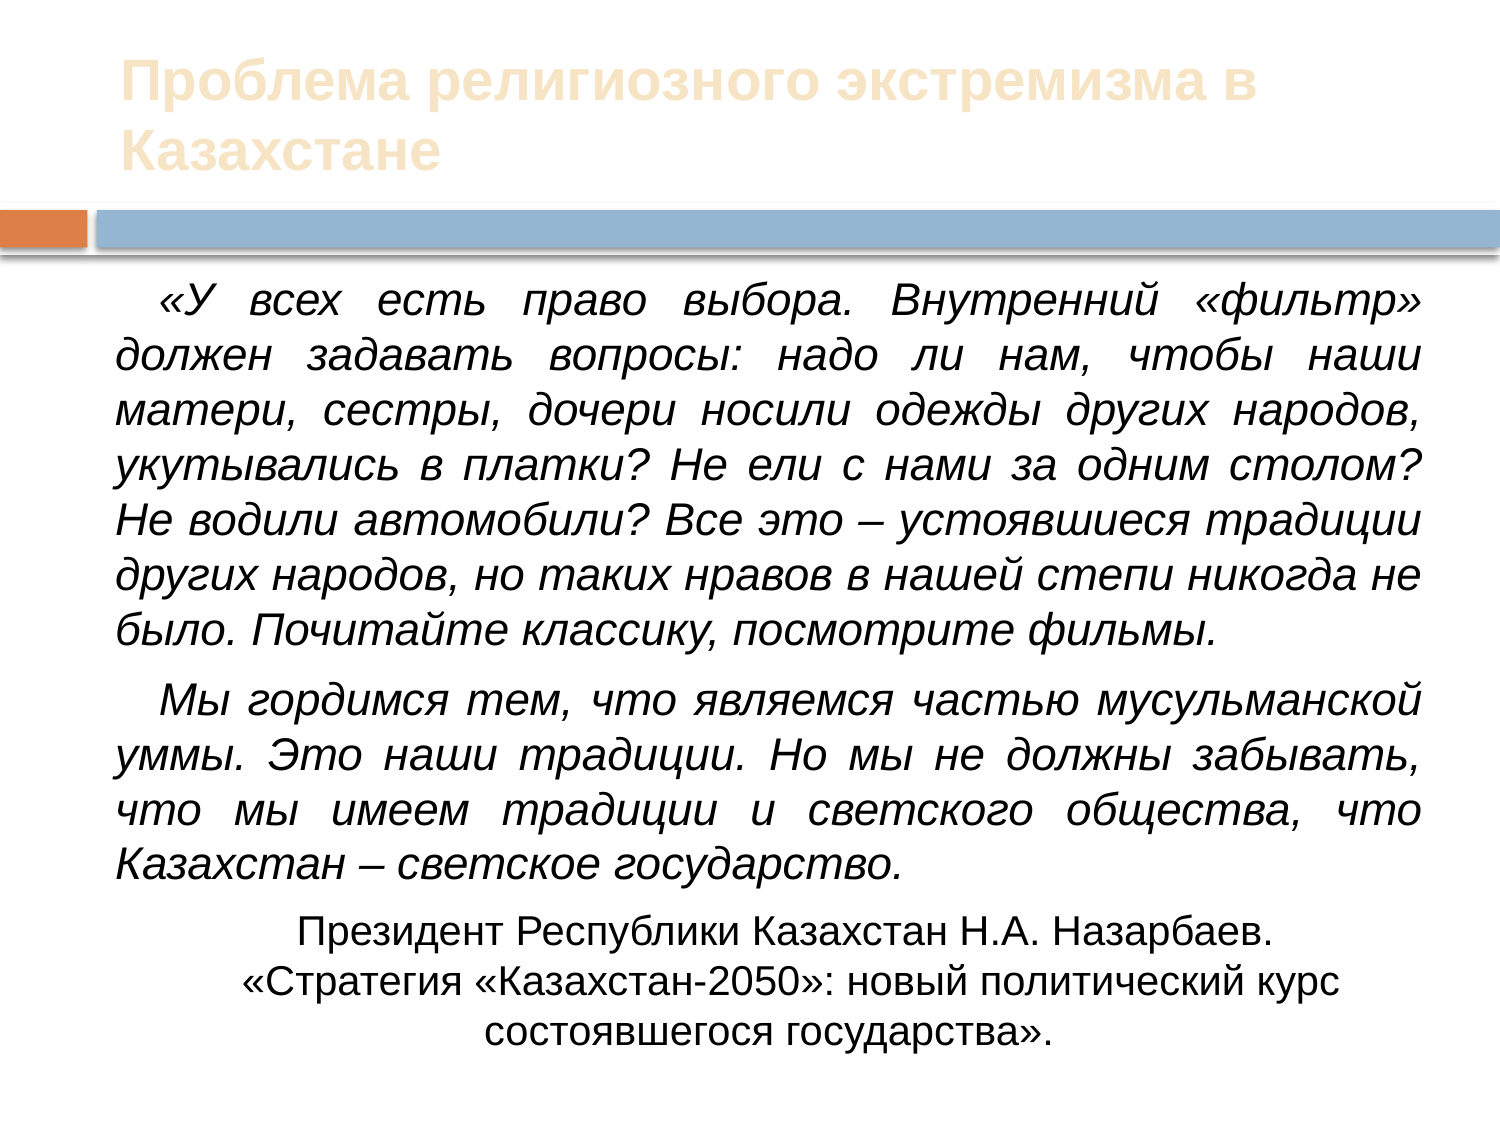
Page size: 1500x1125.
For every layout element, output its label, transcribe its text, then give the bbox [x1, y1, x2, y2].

list «У всех есть право выбора. Внутренний «фильтр» должен задавать вопросы: надо ли нам, чтобы наши матери, сестры, дочери носили одежды других народов, укутывались в платки? Не ели с нами за одним столом? Не водили автомобили? Все это – устоявшиеся традиции других народов, но таких нравов в нашей степи никогда не было. Почитайте классику, посмотрите фильмы. Мы гордимся тем, что являемся частью мусульманской уммы. Это наши традиции. Но мы не должны забывать, что мы имеем традиции и светского общества, что Казахстан – светское государство. Президент Республики Казахстан Н.А. Назарбаев. «Стратегия «Казахстан-2050»: новый политический курс состоявшегося государства». [100, 262, 1438, 1000]
text_box Проблема религиозного экстремизма в Казахстане [105, 35, 1418, 190]
